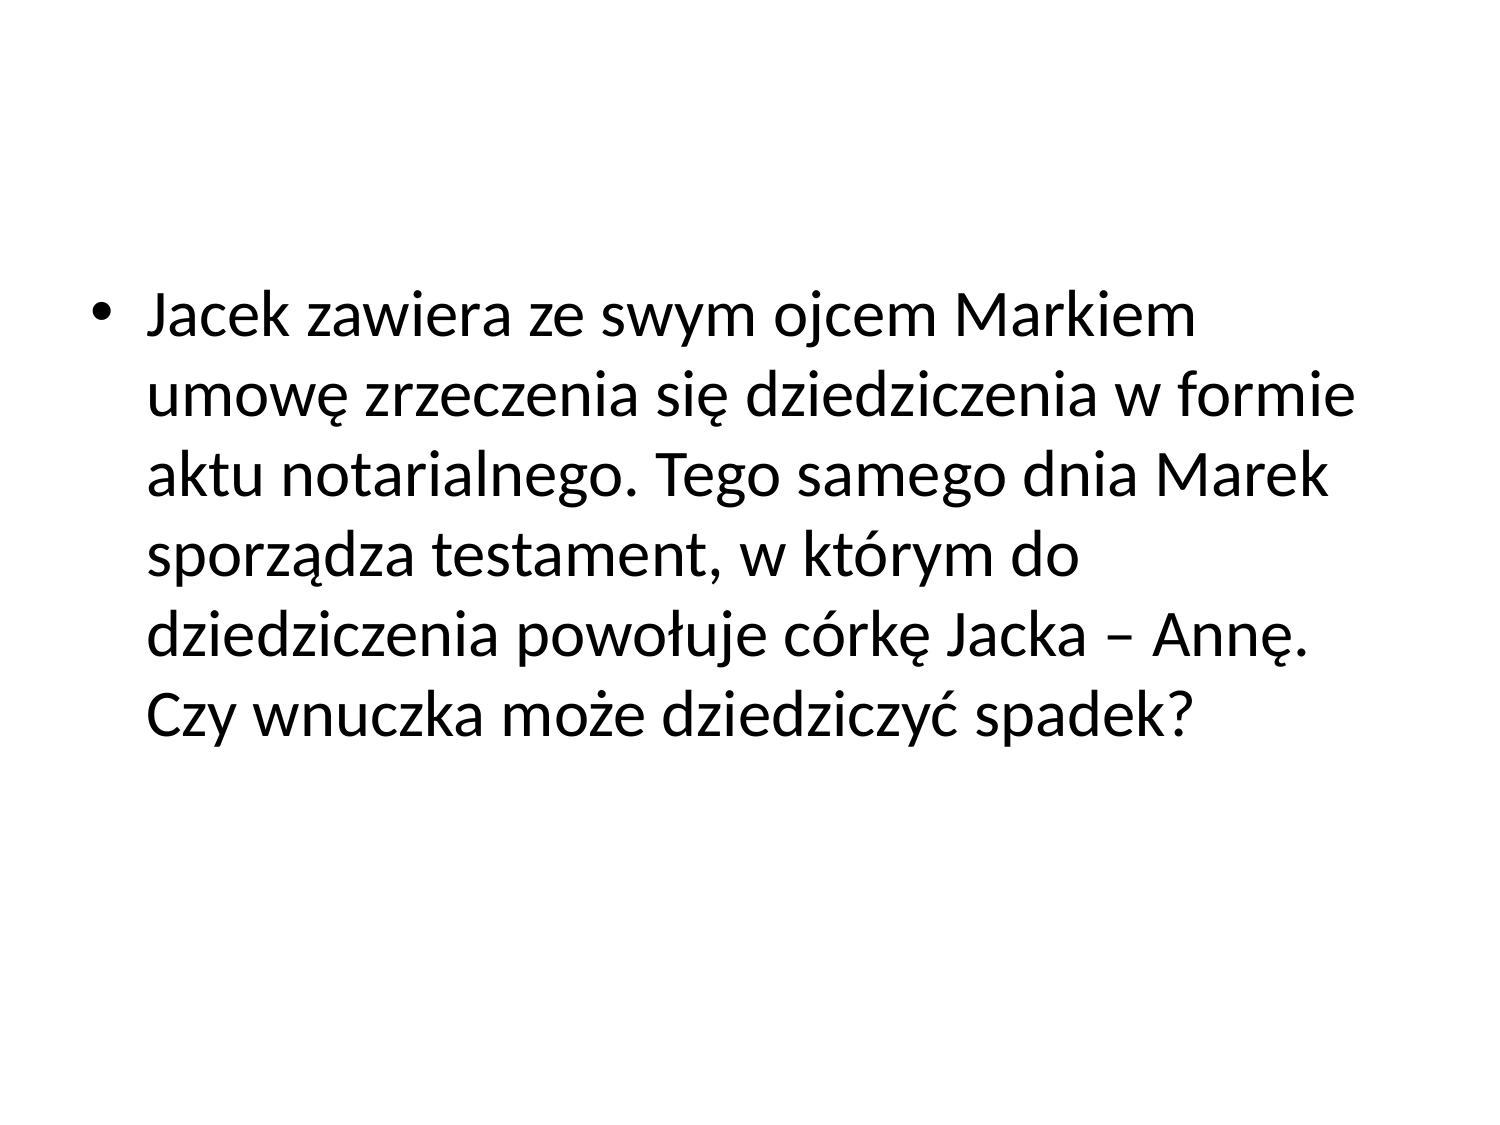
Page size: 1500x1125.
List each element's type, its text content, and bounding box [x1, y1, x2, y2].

list Jacek zawiera ze swym ojcem Markiem umowę zrzeczenia się dziedziczenia w formie aktu notarialnego. Tego samego dnia Marek sporządza testament, w którym do dziedziczenia powołuje córkę Jacka – Annę. Czy wnuczka może dziedziczyć spadek? [75, 262, 1425, 1005]
